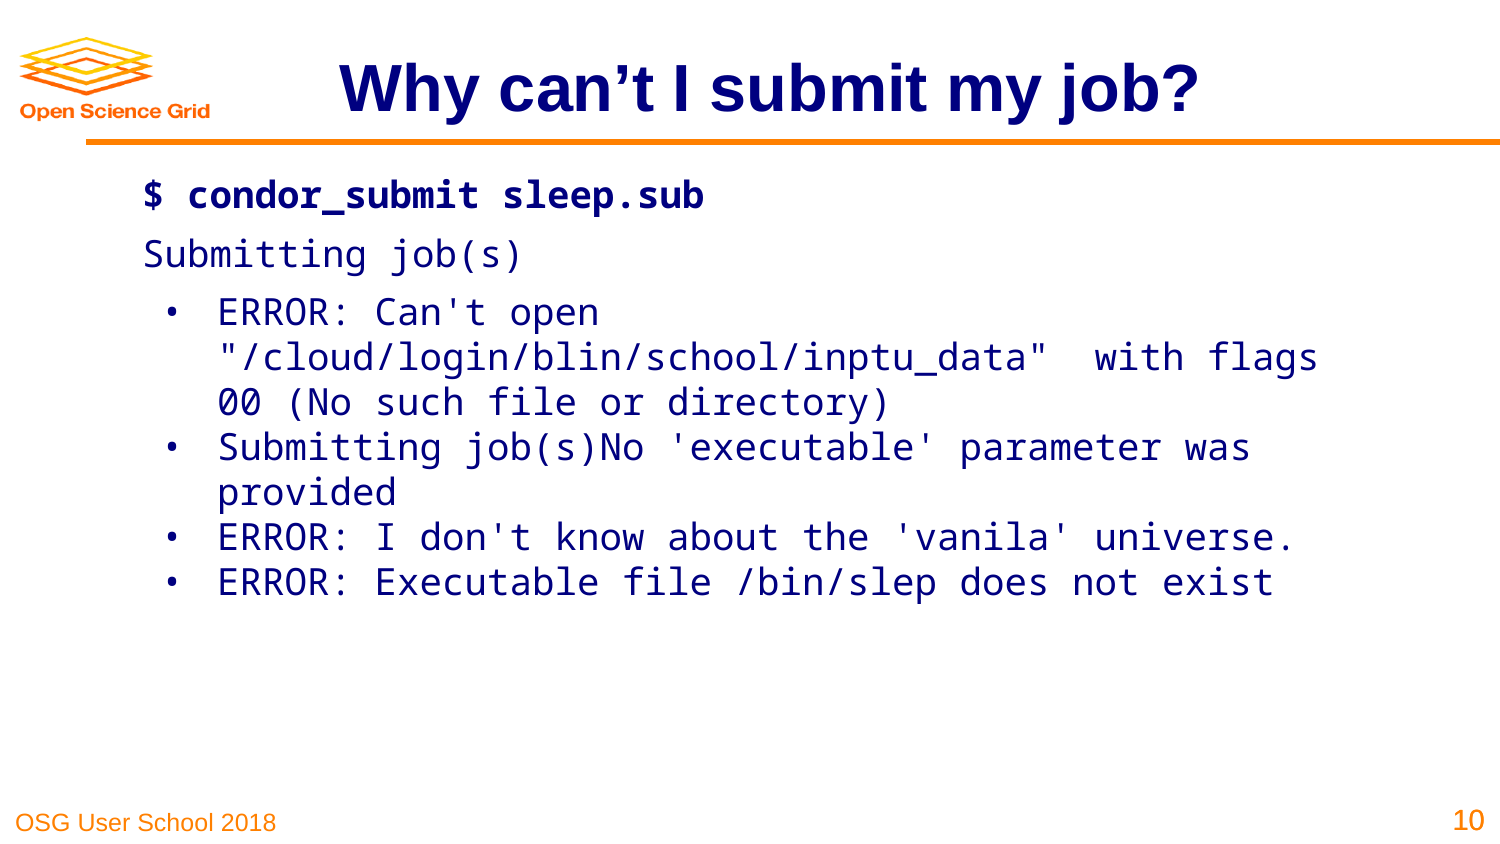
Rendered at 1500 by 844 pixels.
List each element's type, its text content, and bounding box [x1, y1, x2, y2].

list $ condor_submit sleep.sub Submitting job(s) ERROR: Can't open "/cloud/login/blin/school/inptu_data" with flags 00 (No such file or directory) Submitting job(s)No 'executable' parameter was provided ERROR: I don't know about the 'vanila' universe. ERROR: Executable file /bin/slep does not exist [127, 164, 1403, 741]
title Why can’t I submit my job? [201, 14, 1342, 155]
picture [0, 20, 201, 134]
slide_number ‹#› [1431, 787, 1500, 844]
